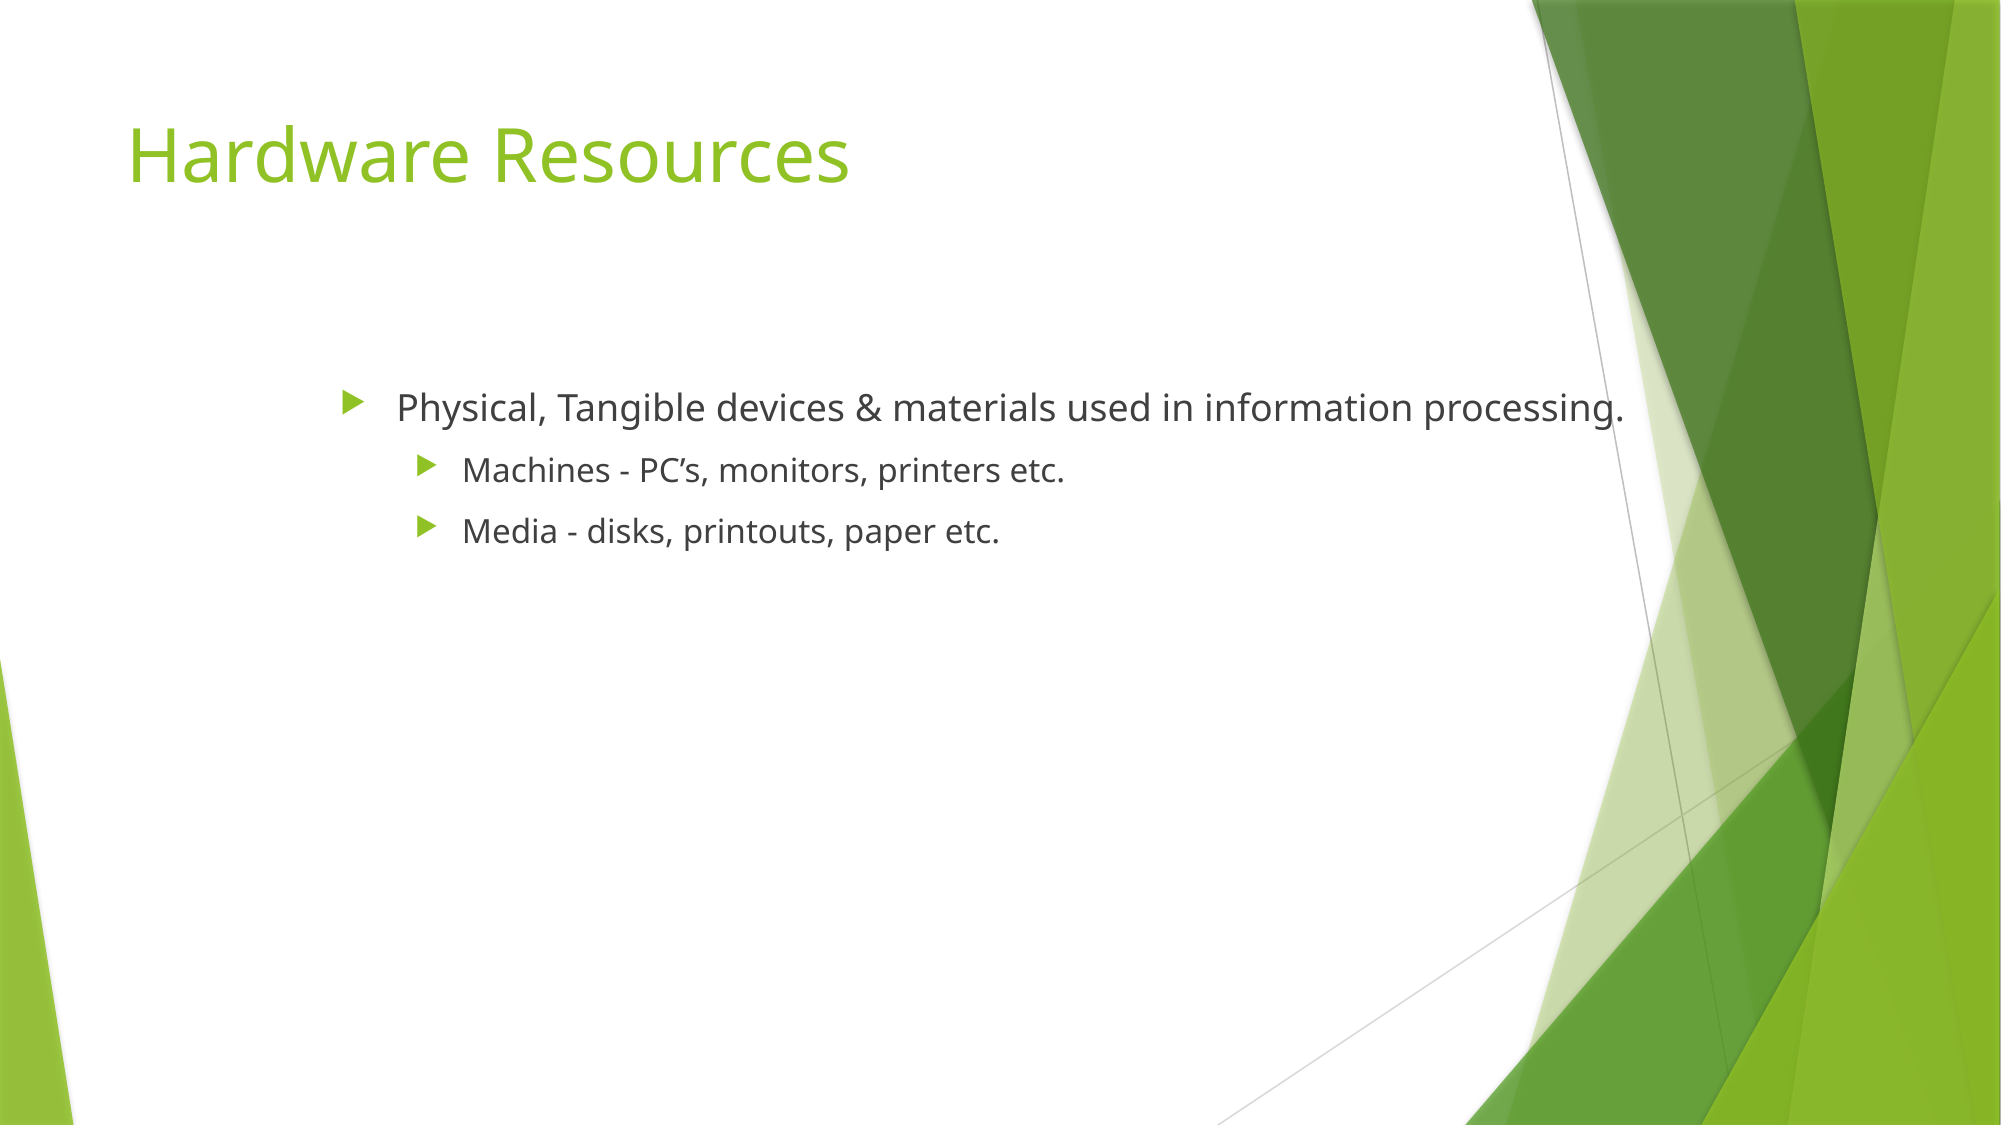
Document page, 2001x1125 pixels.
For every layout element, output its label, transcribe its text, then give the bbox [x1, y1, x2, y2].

title Hardware Resources [111, 99, 1522, 317]
list Physical, Tangible devices & materials used in information processing. Machines - PC’s, monitors, printers etc. Media - disks, printouts, paper etc. [324, 376, 1675, 1006]
